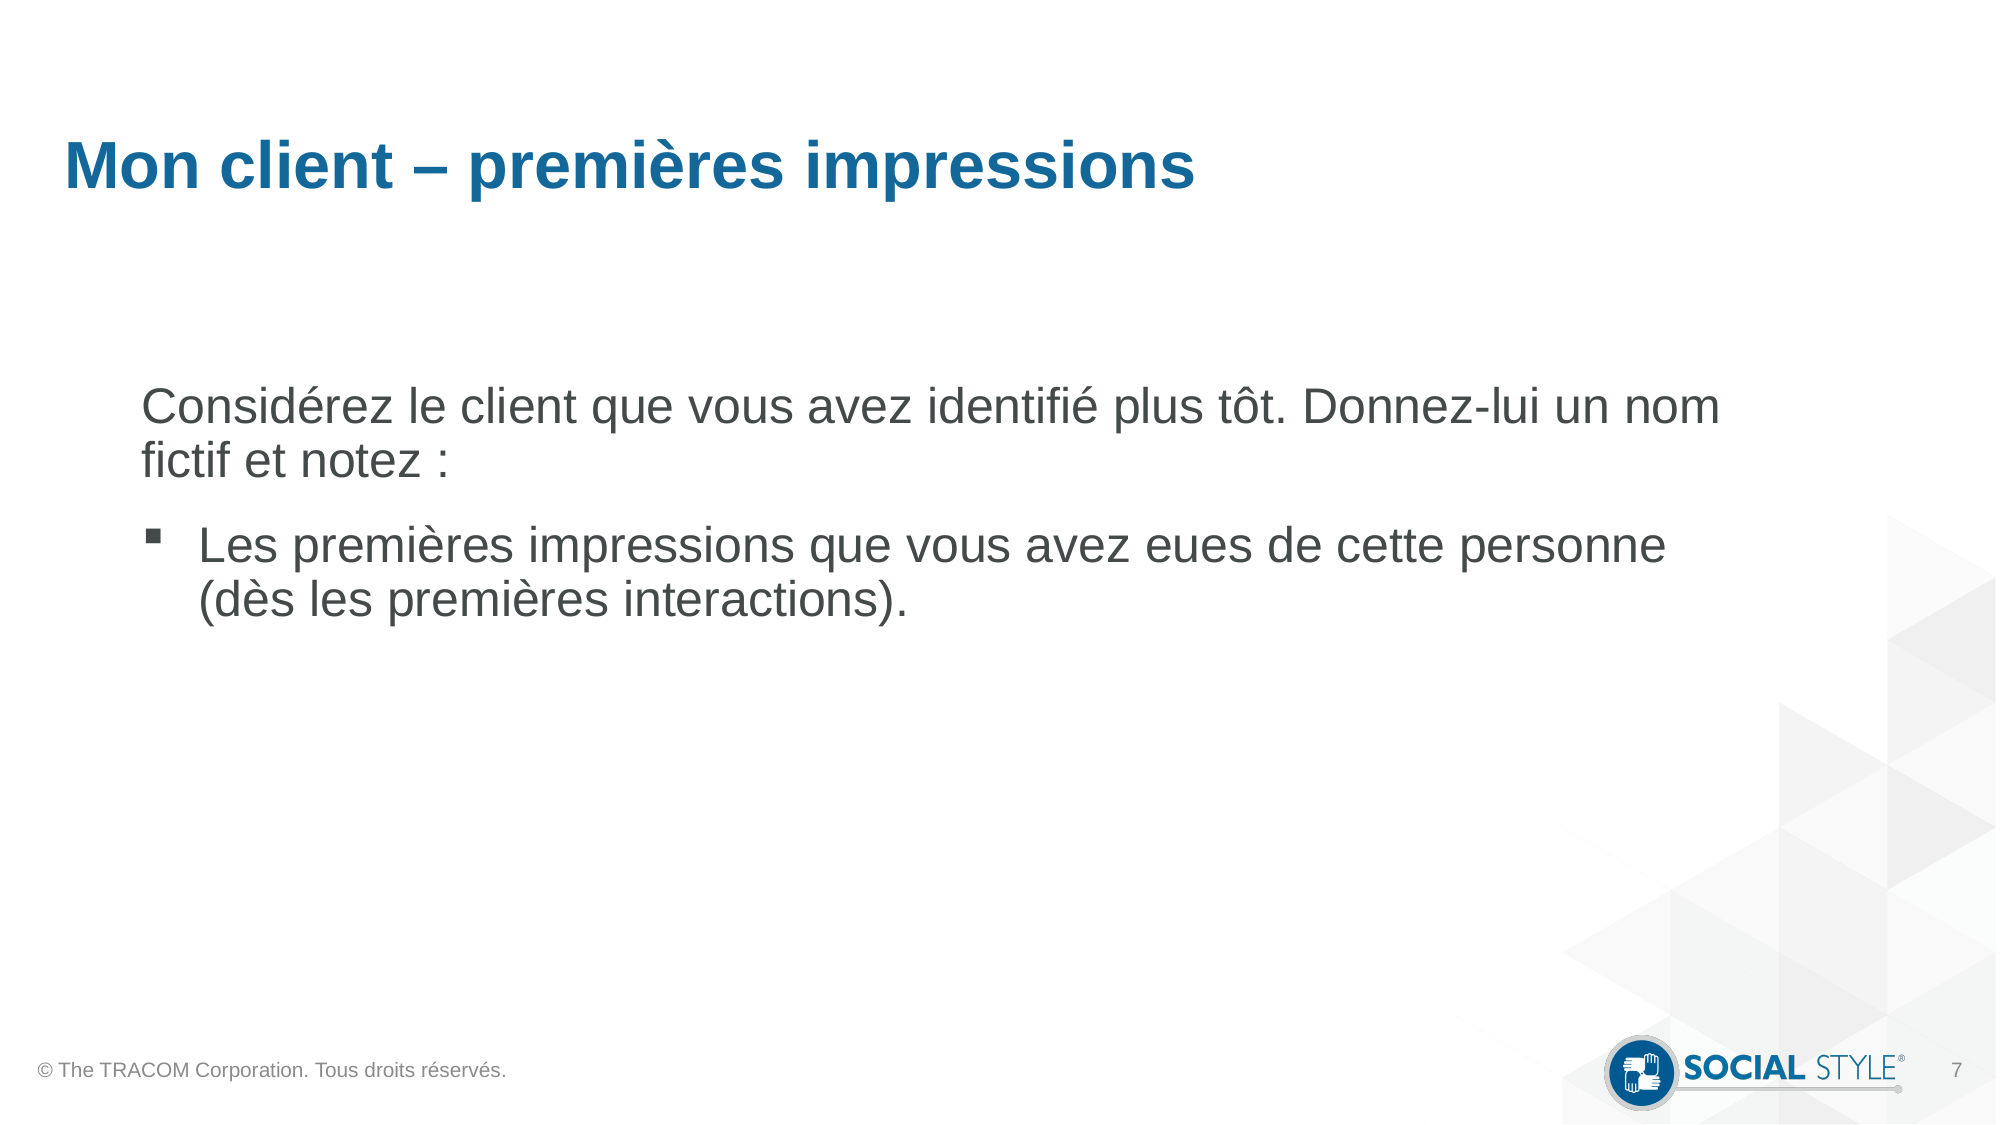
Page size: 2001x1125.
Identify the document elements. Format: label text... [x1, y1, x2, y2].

picture [1604, 1103, 1905, 1111]
list Considérez le client que vous avez identifié plus tôt. Donnez-lui un nom fictif et notez : Les premières impressions que vous avez eues de cette personne (dès les premières interactions). [141, 379, 1755, 976]
footer © The TRACOM Corporation. Tous droits réservés. [37, 1056, 1338, 1103]
picture [1604, 1035, 1905, 1056]
title Mon client – premières impressions [64, 37, 1963, 204]
slide_number 7 [1512, 1056, 1963, 1103]
